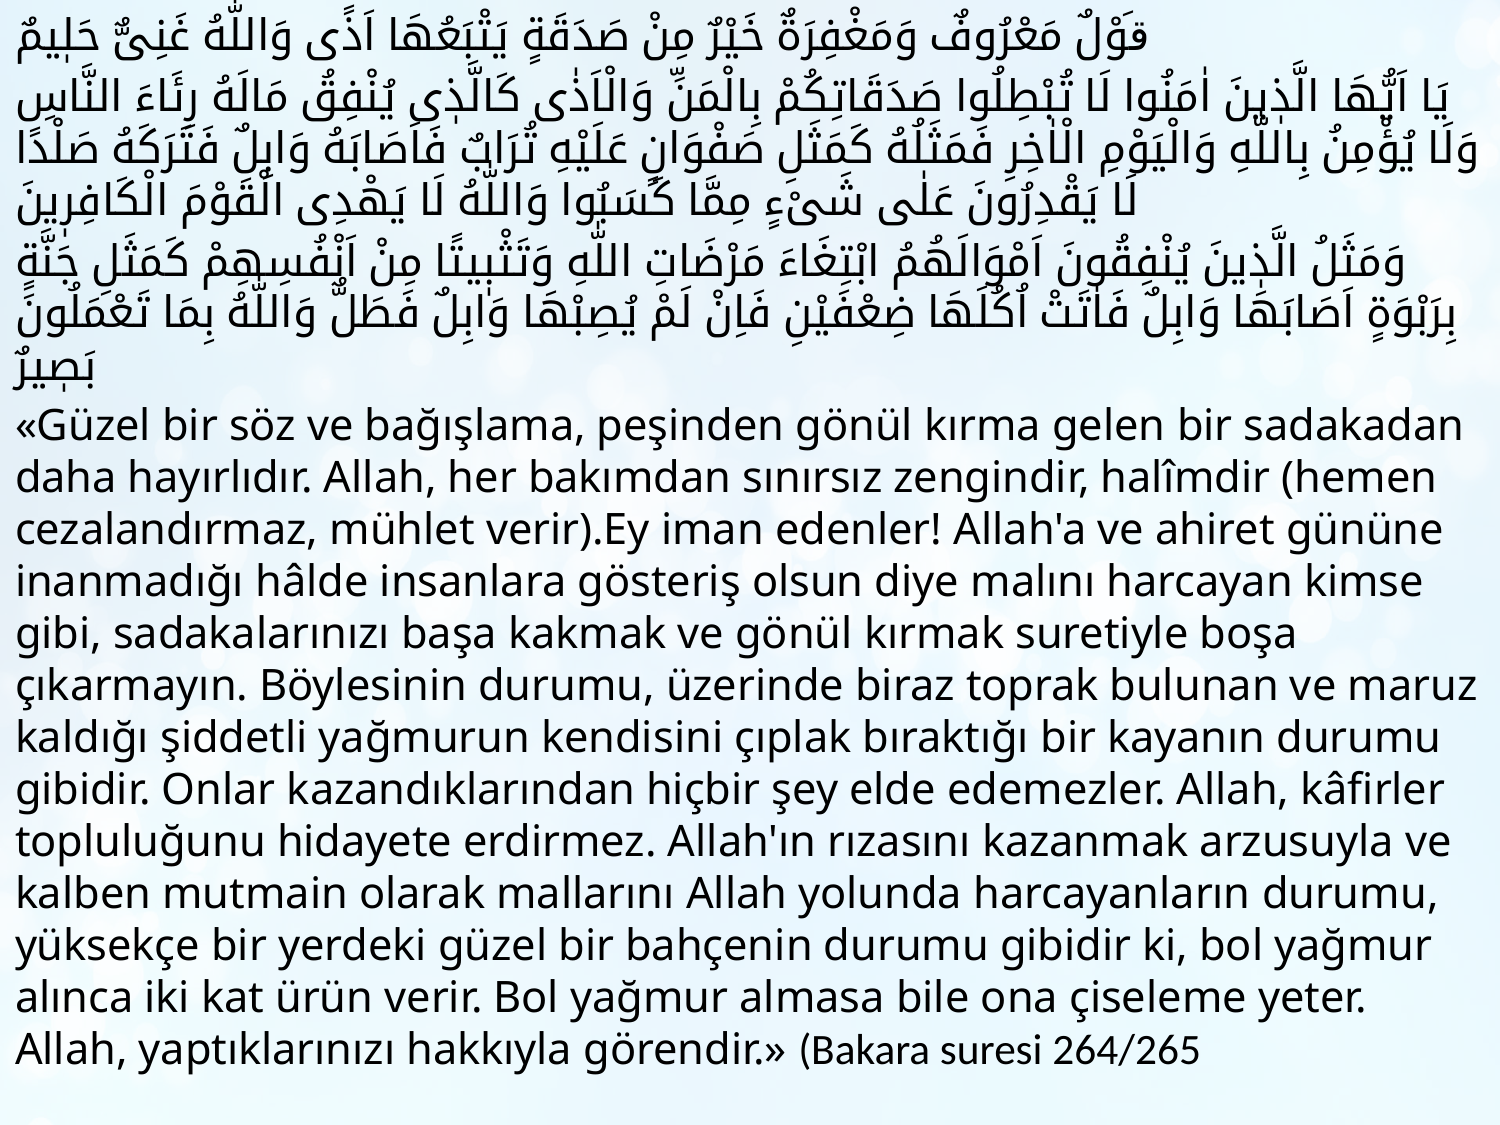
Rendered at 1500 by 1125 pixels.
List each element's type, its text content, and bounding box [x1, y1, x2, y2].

list قَوْلٌ مَعْرُوفٌ وَمَغْفِرَةٌ خَيْرٌ مِنْ صَدَقَةٍ يَتْبَعُهَا اَذًى وَاللّٰهُ غَنِىٌّ حَلٖيمٌ يَا اَيُّهَا الَّذٖينَ اٰمَنُوا لَا تُبْطِلُوا صَدَقَاتِكُمْ بِالْمَنِّ وَالْاَذٰى كَالَّذٖى يُنْفِقُ مَالَهُ رِئَاءَ النَّاسِ وَلَا يُؤْمِنُ بِاللّٰهِ وَالْيَوْمِ الْاٰخِرِ فَمَثَلُهُ كَمَثَلِ صَفْوَانٍ عَلَيْهِ تُرَابٌ فَاَصَابَهُ وَابِلٌ فَتَرَكَهُ صَلْدًا لَا يَقْدِرُونَ عَلٰى شَیْءٍ مِمَّا كَسَبُوا وَاللّٰهُ لَا يَهْدِى الْقَوْمَ الْكَافِرٖينَ وَمَثَلُ الَّذٖينَ يُنْفِقُونَ اَمْوَالَهُمُ ابْتِغَاءَ مَرْضَاتِ اللّٰهِ وَتَثْبٖيتًا مِنْ اَنْفُسِهِمْ كَمَثَلِ جَنَّةٍ بِرَبْوَةٍ اَصَابَهَا وَابِلٌ فَاٰتَتْ اُكُلَهَا ضِعْفَيْنِ فَاِنْ لَمْ يُصِبْهَا وَابِلٌ فَطَلٌّ وَاللّٰهُ بِمَا تَعْمَلُونَ بَصٖيرٌ «Güzel bir söz ve bağışlama, peşinden gönül kırma gelen bir sadakadan daha hayırlıdır. Allah, her bakımdan sınırsız zengindir, halîmdir (hemen cezalandırmaz, mühlet verir).Ey iman edenler! Allah'a ve ahiret gününe inanmadığı hâlde insanlara gösteriş olsun diye malını harcayan kimse gibi, sadakalarınızı başa kakmak ve gönül kırmak suretiyle boşa çıkarmayın. Böylesinin durumu, üzerinde biraz toprak bulunan ve maruz kaldığı şiddetli yağmurun kendisini çıplak bıraktığı bir kayanın durumu gibidir. Onlar kazandıklarından hiçbir şey elde edemezler. Allah, kâfirler topluluğunu hidayete erdirmez. Allah'ın rızasını kazanmak arzusuyla ve kalben mutmain olarak mallarını Allah yolunda harcayanların durumu, yüksekçe bir yerdeki güzel bir bahçenin durumu gibidir ki, bol yağmur alınca iki kat ürün verir. Bol yağmur almasa bile ona çiseleme yeter. Allah, yaptıklarınızı hakkıyla görendir.» (Bakara suresi 264/265 [0, 0, 1500, 1125]
